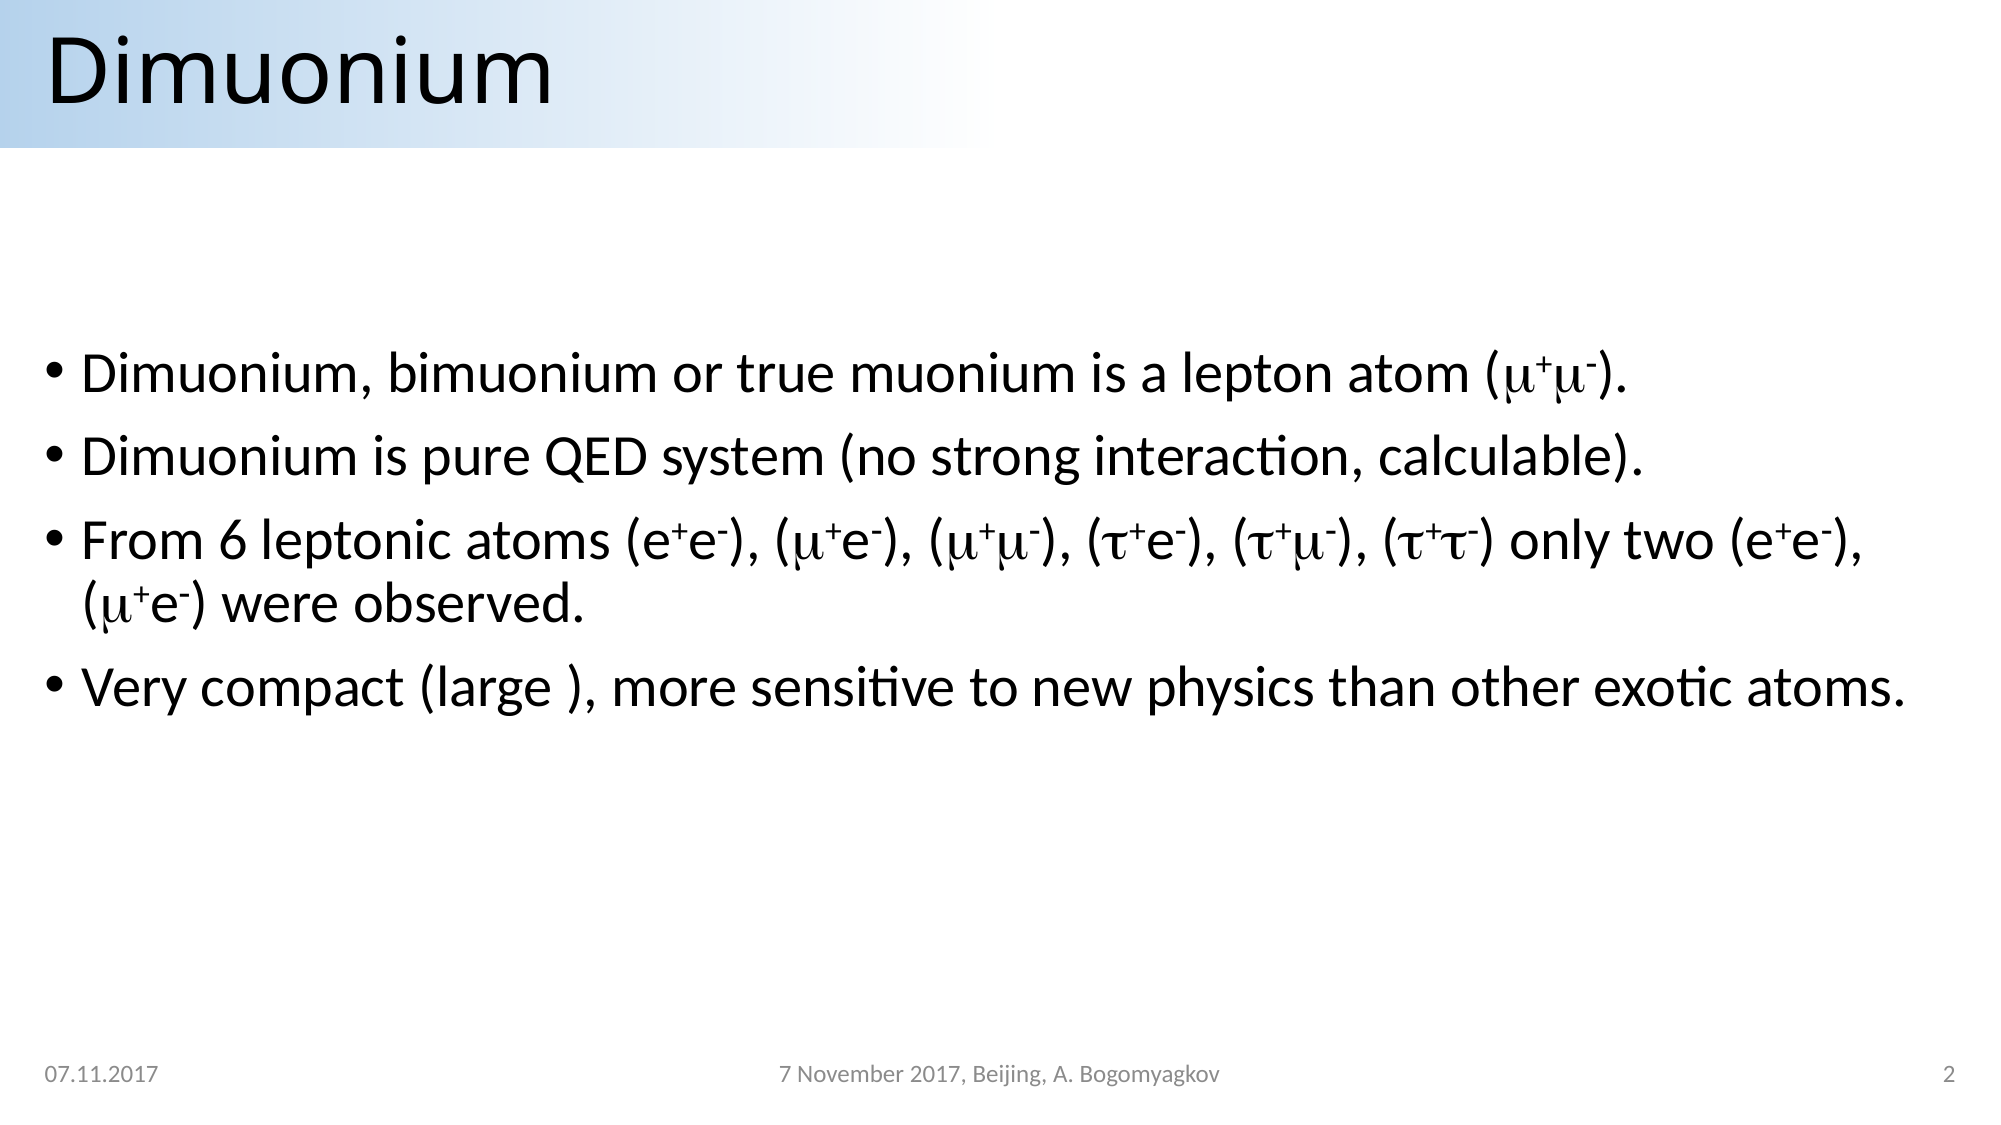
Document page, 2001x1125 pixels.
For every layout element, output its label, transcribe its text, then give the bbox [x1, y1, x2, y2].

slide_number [29, 1042, 480, 1103]
footer 7 November 2017, Beijing, A. Bogomyagkov [662, 1042, 1338, 1103]
title Dimuonium [0, 0, 2000, 148]
slide_number 2 [1520, 1042, 1971, 1103]
